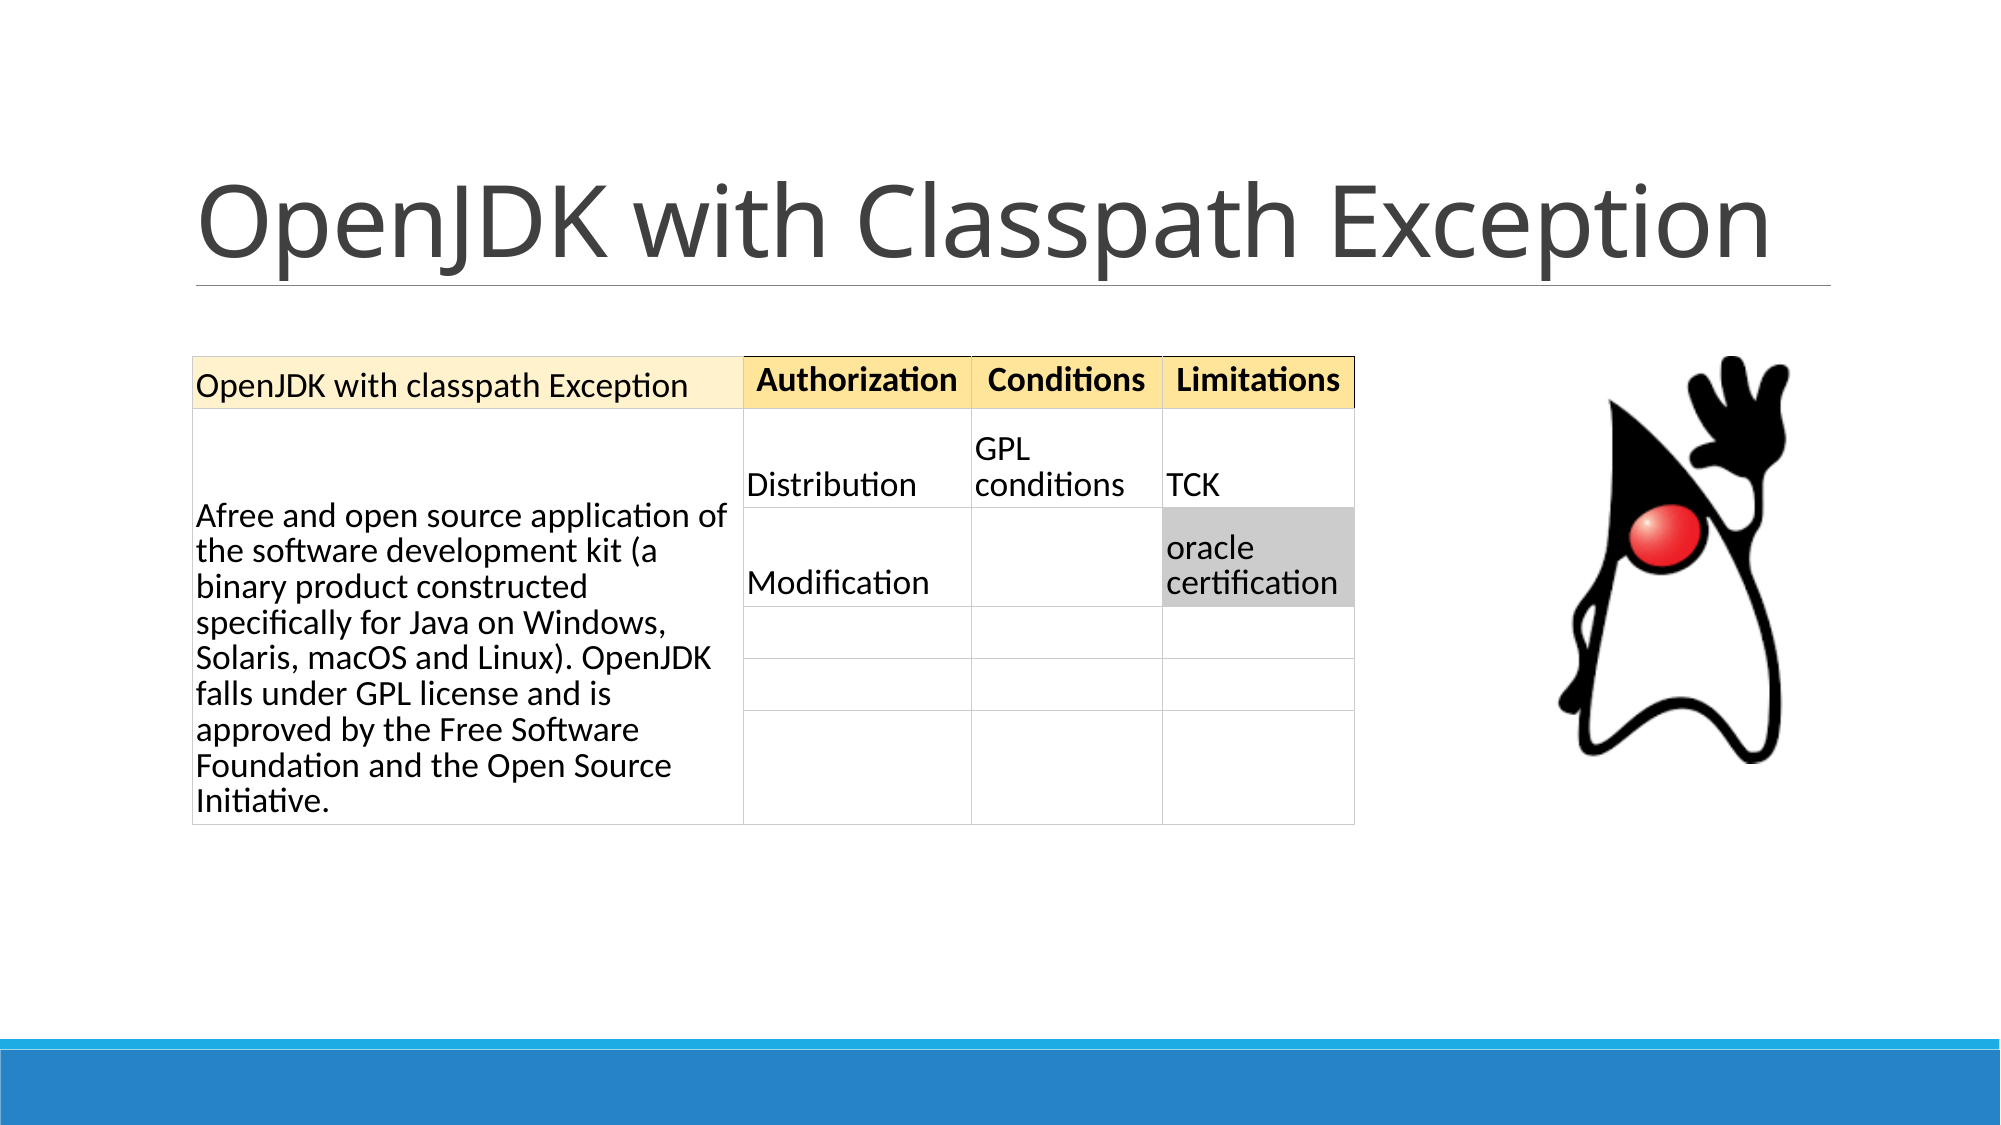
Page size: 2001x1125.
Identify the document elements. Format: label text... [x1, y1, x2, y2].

table_cell [972, 607, 1162, 658]
table_cell Distribution [744, 409, 971, 507]
table_cell [972, 659, 1162, 710]
table_cell [1163, 659, 1354, 710]
table_cell oracle certification [1163, 508, 1354, 606]
table_cell [744, 711, 971, 824]
table_cell GPL conditions [972, 409, 1162, 507]
table_header Authorization [744, 357, 971, 408]
title OpenJDK with Classpath Exception [180, 47, 1830, 285]
table_cell [1163, 711, 1354, 824]
table_cell [1163, 607, 1354, 658]
table_header OpenJDK with classpath Exception [193, 357, 743, 408]
table_cell TCK [1163, 409, 1354, 507]
table_cell [744, 607, 971, 658]
table_header Limitations [1163, 357, 1354, 408]
table_header Conditions [972, 357, 1162, 408]
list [1462, 356, 1880, 765]
table_cell Modification [744, 508, 971, 606]
table_cell [744, 659, 971, 710]
table_cell [972, 711, 1162, 824]
table_cell Afree and open source application of the software development kit (a binary product constructed specifically for Java on Windows, Solaris, macOS and Linux). OpenJDK falls under GPL license and is approved by the Free Software Foundation and the Open Source Initiative. [193, 409, 743, 824]
table_cell [972, 508, 1162, 606]
